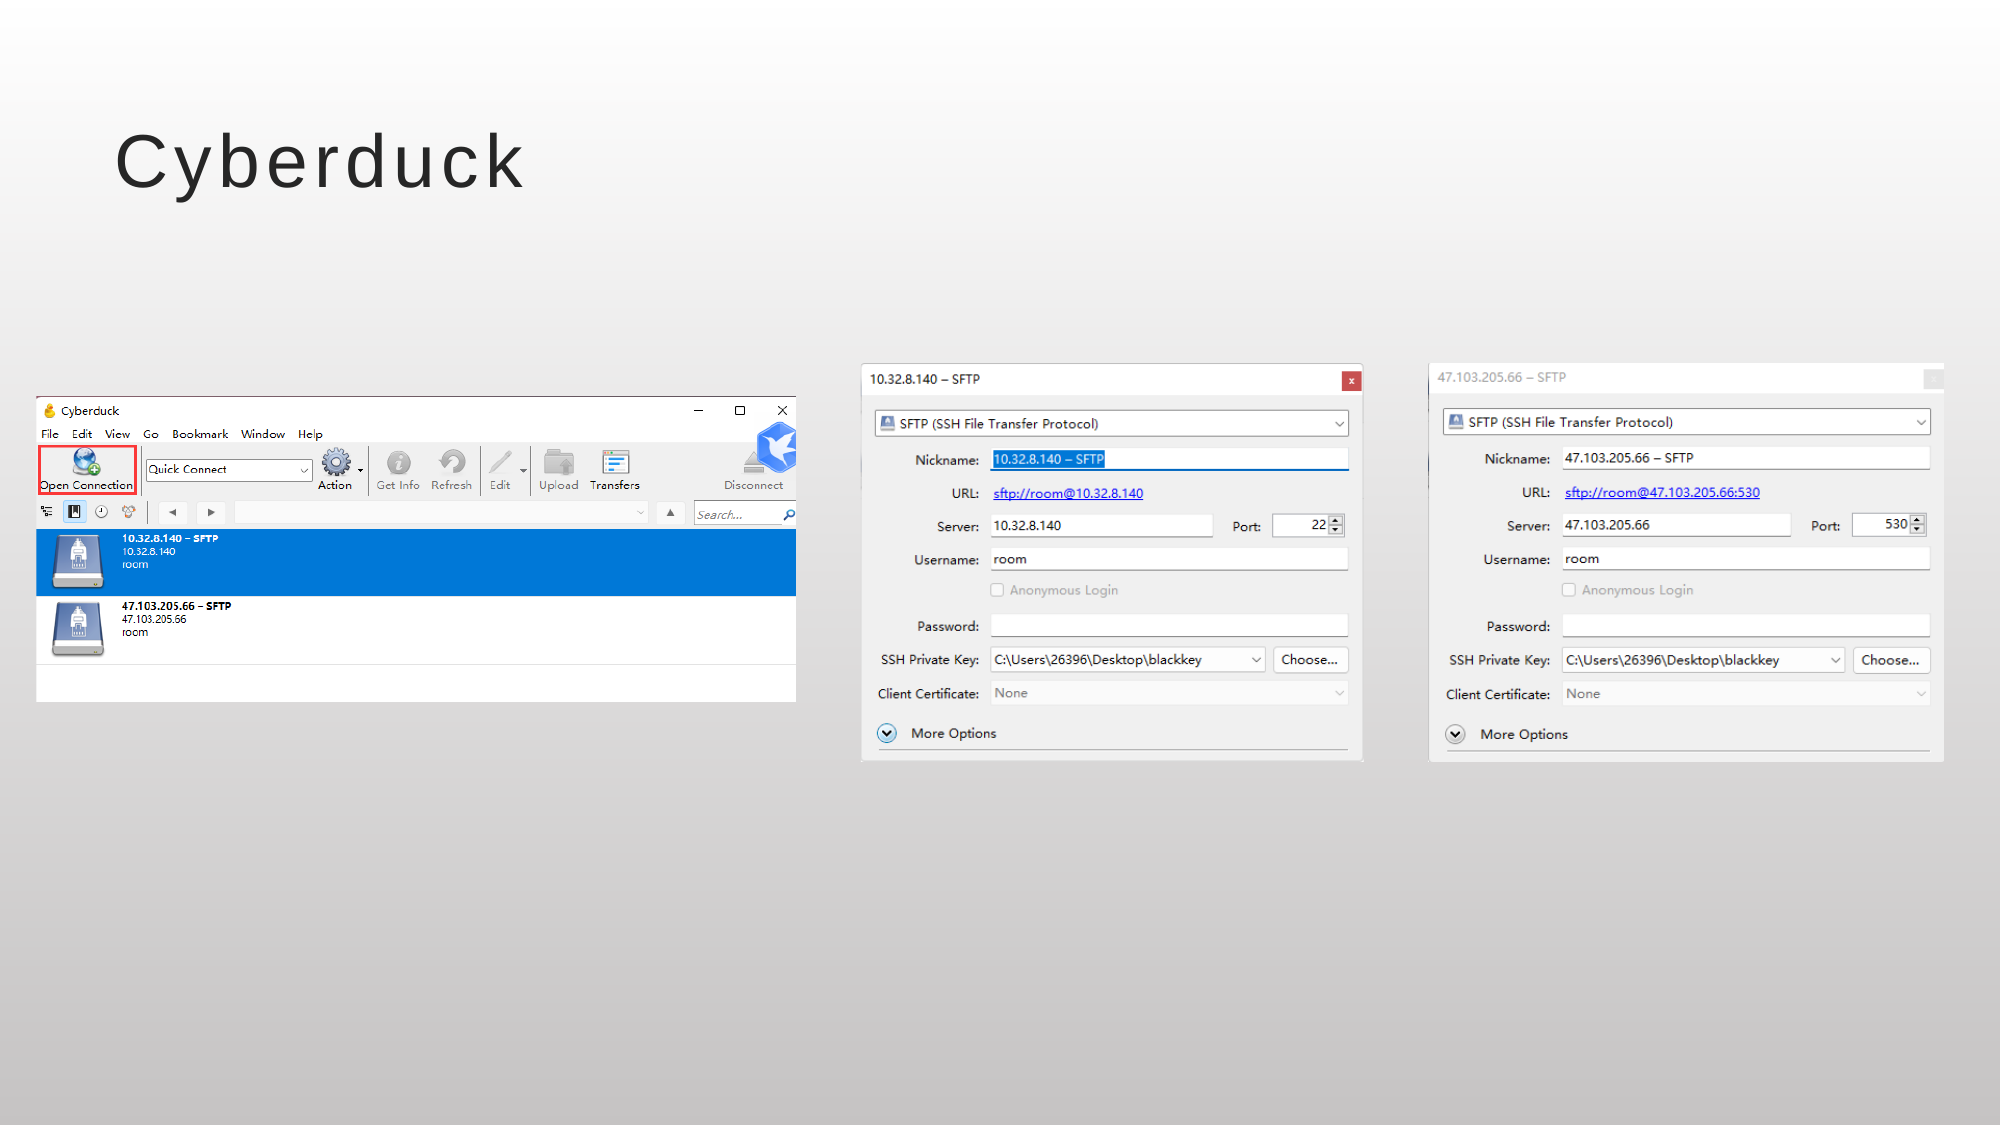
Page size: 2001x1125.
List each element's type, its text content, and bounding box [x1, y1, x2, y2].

title Cyberduck [99, 99, 1900, 216]
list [35, 396, 797, 703]
picture [1428, 362, 1945, 763]
picture [860, 362, 1365, 763]
